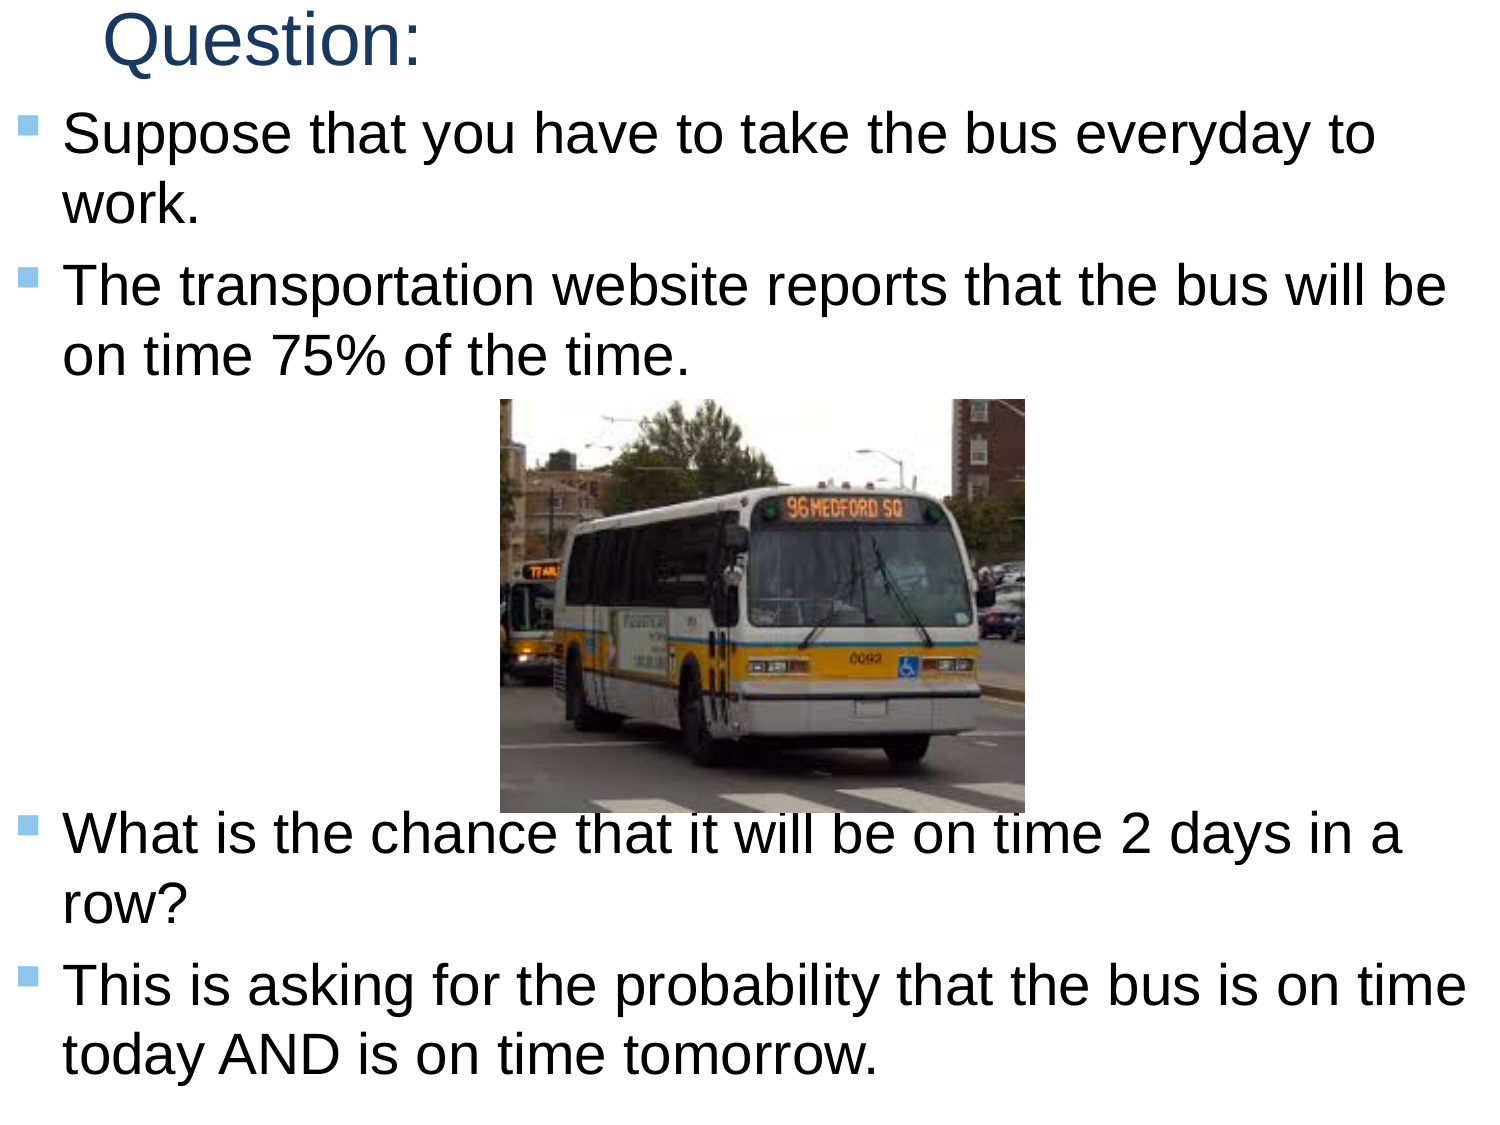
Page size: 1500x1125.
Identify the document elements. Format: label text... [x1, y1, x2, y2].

title Question: [87, 24, 1450, 87]
list Suppose that you have to take the bus everyday to work. The transportation website reports that the bus will be on time 75% of the time. What is the chance that it will be on time 2 days in a row? This is asking for the probability that the bus is on time today AND is on time tomorrow. [0, 87, 1500, 1013]
picture [499, 399, 1025, 813]
